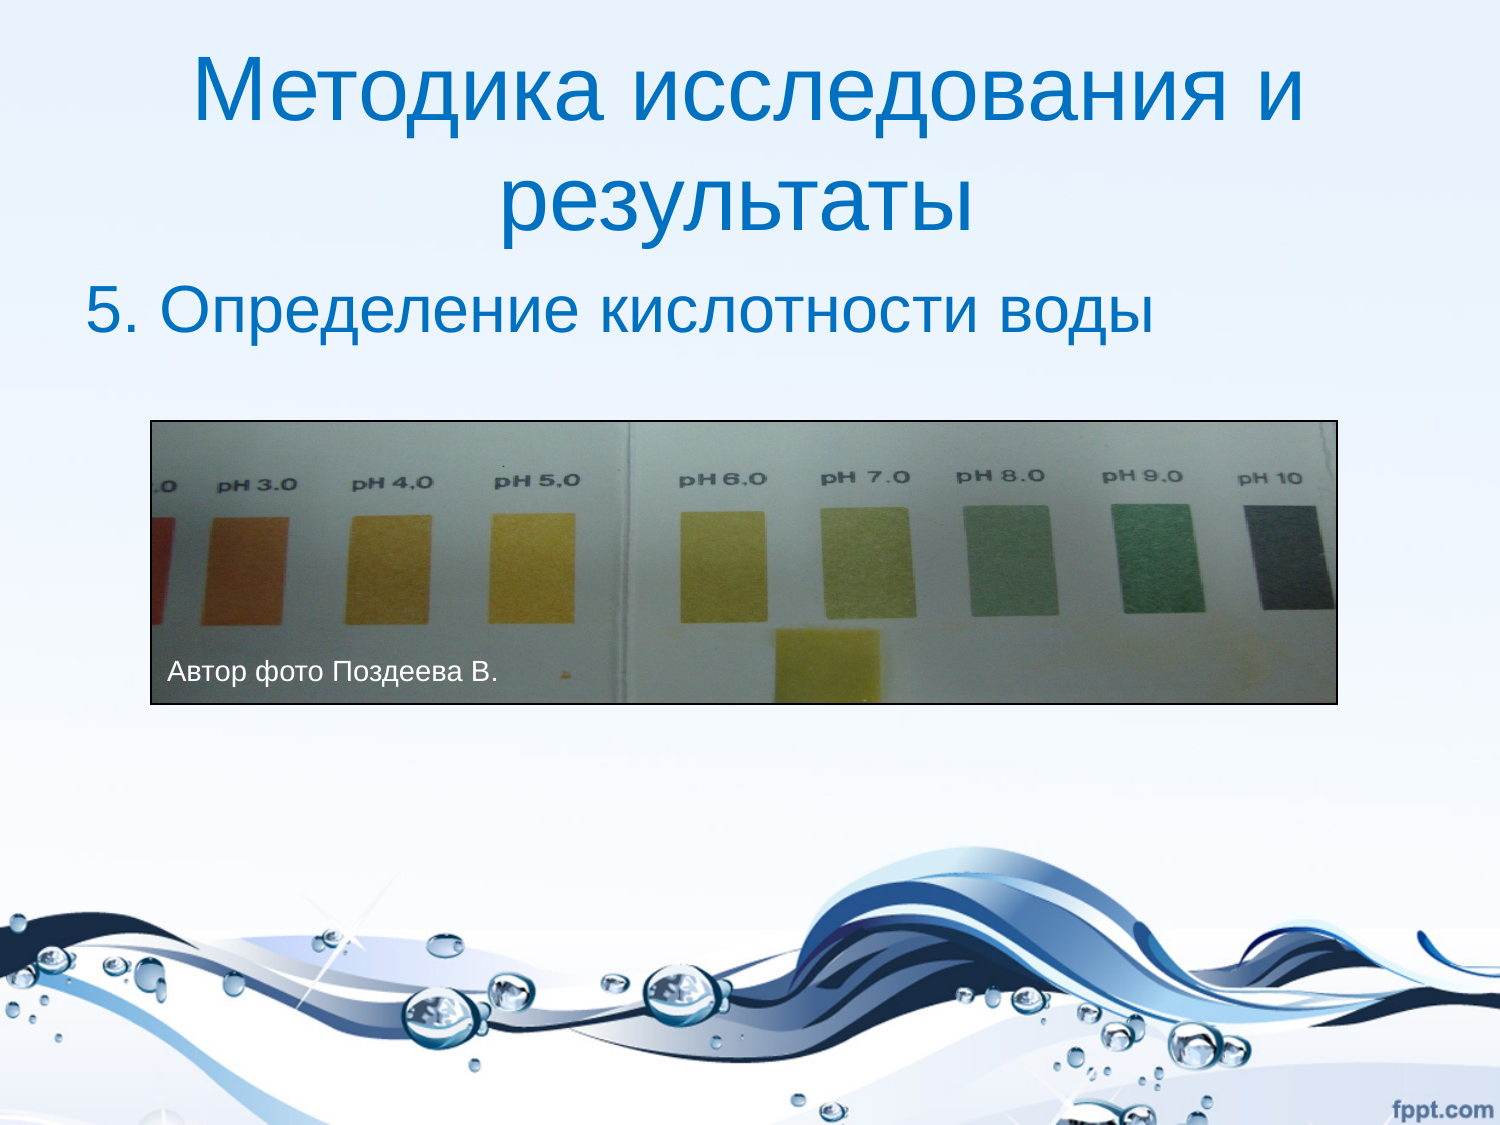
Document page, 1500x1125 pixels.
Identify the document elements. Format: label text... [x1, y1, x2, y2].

title Методика исследования и результаты [74, 44, 1426, 233]
list 5. Определение кислотности воды [70, 257, 1421, 1001]
picture [0, 0, 1500, 1125]
